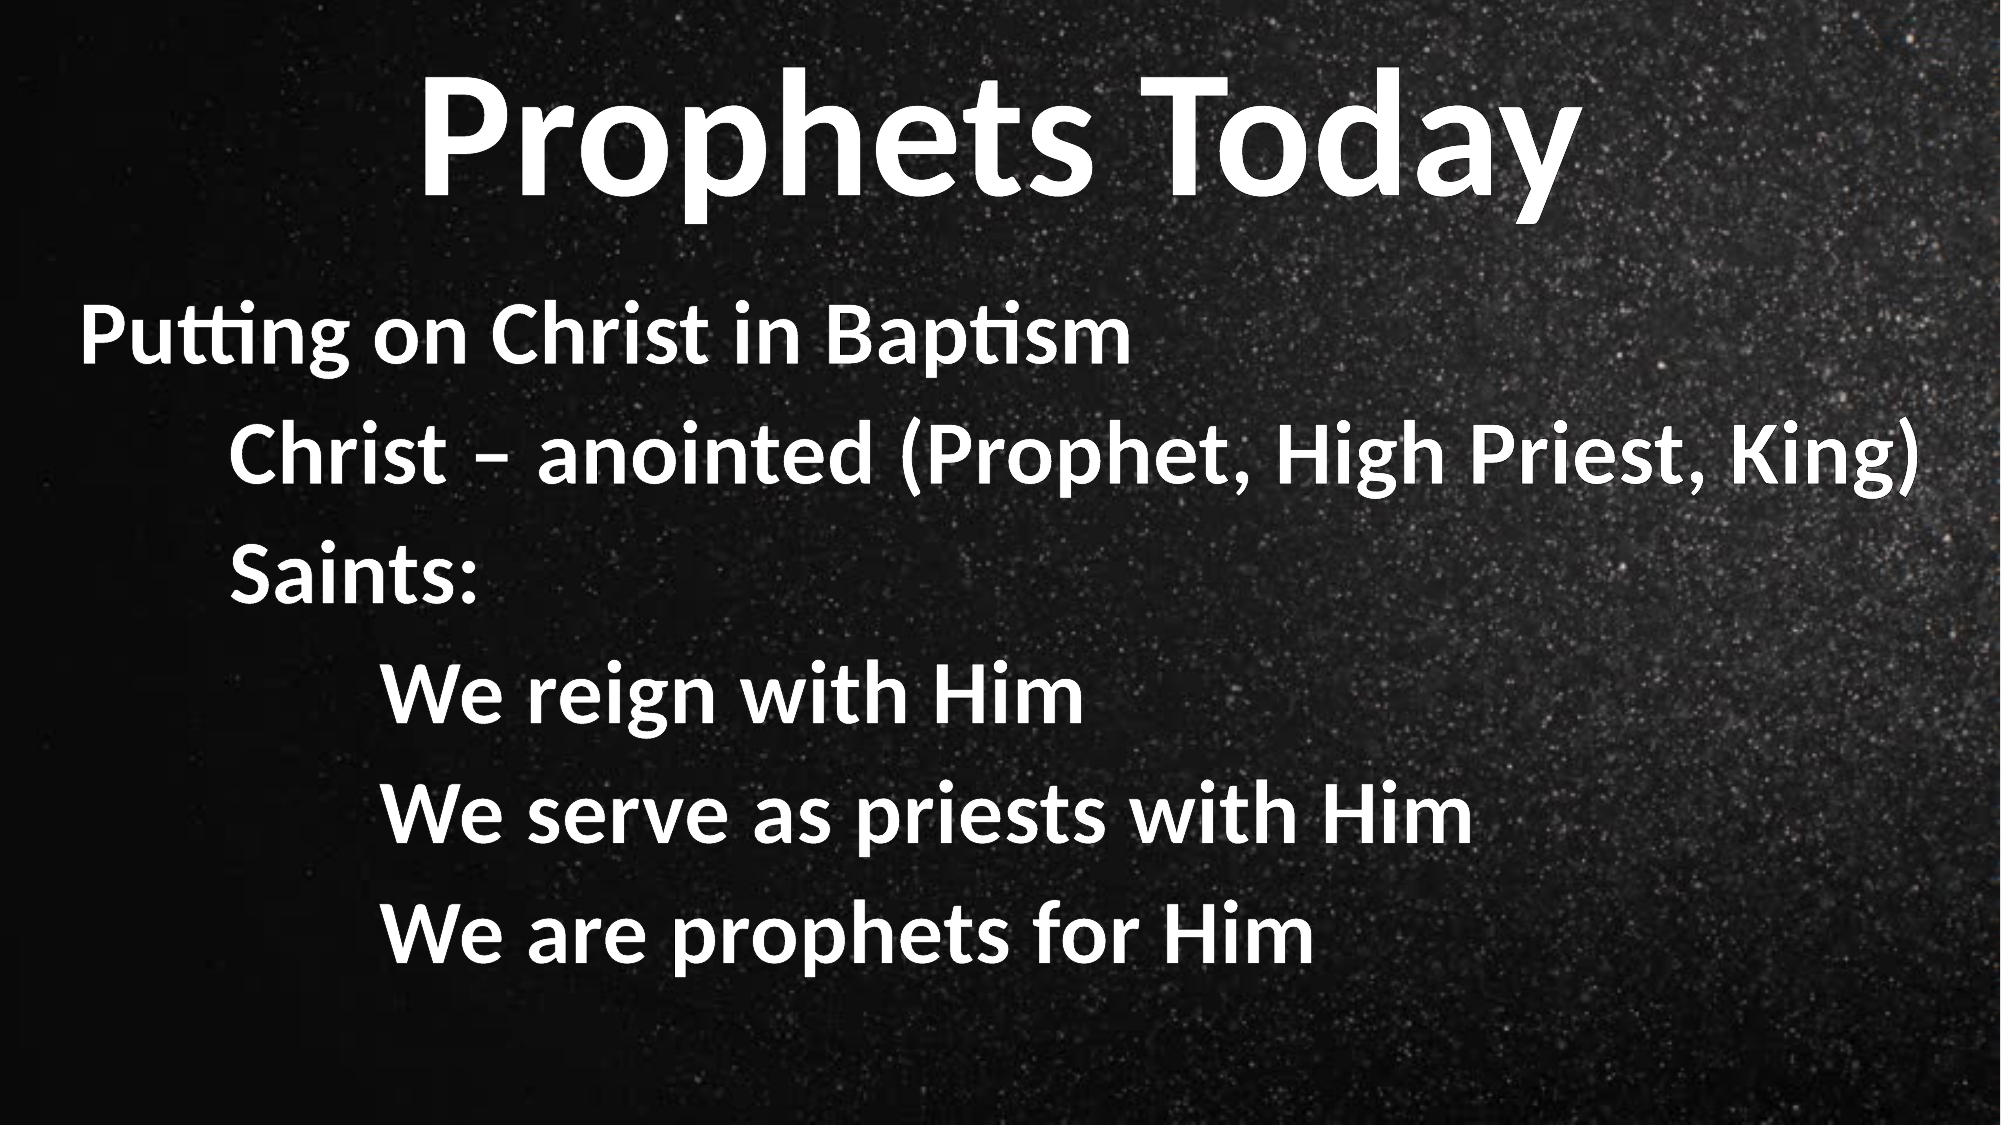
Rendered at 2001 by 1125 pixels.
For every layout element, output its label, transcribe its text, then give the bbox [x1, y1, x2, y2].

list Putting on Christ in Baptism Christ – anointed (Prophet, High Priest, King) Saints: We reign with Him We serve as priests with Him We are prophets for Him [63, 277, 1946, 1125]
picture [0, 0, 2001, 1125]
title Prophets Today [0, 29, 2000, 243]
